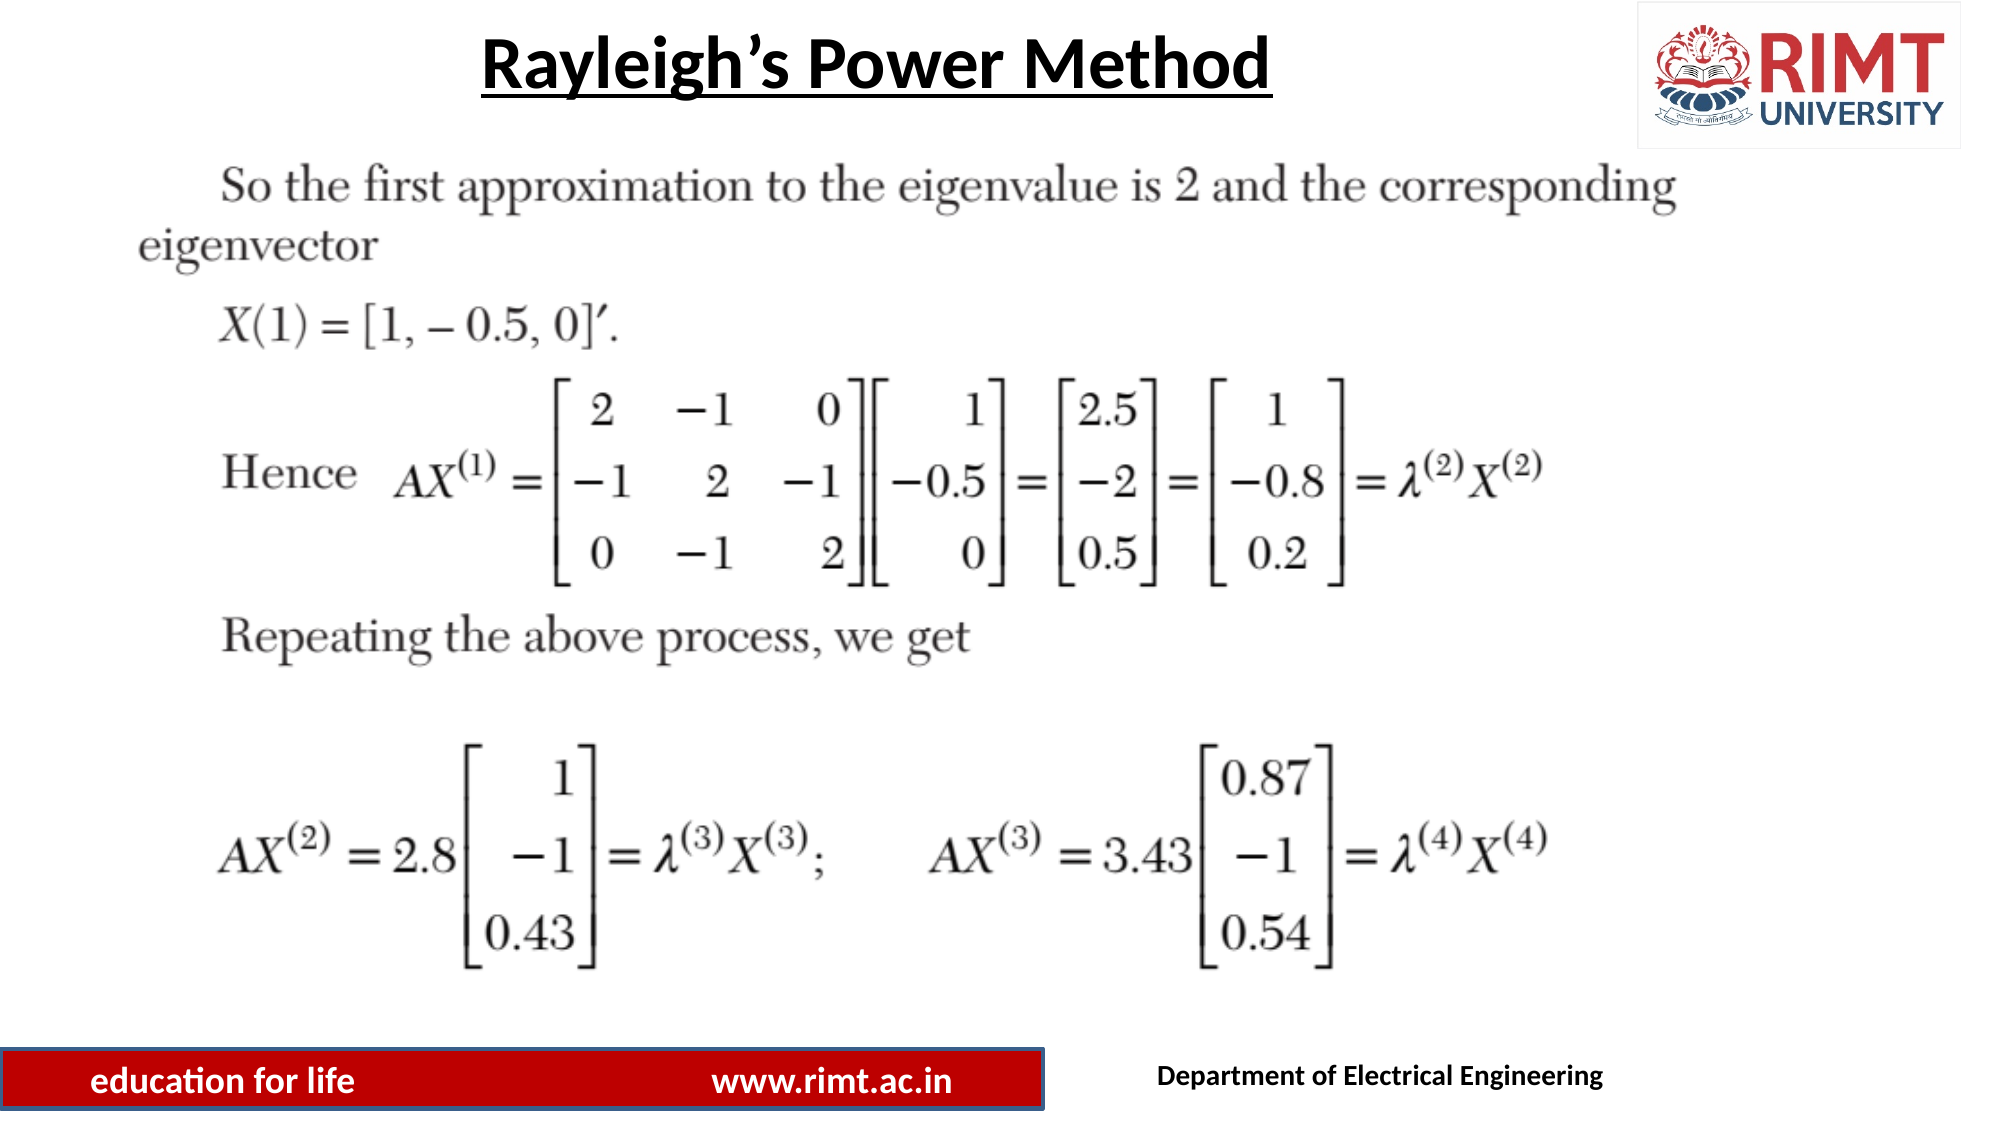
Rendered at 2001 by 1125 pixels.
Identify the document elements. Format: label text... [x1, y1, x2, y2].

text_box Department of Electrical Engineering [1042, 1044, 1718, 1104]
text_box education for life www.rimt.ac.in [0, 1047, 1045, 1111]
picture [87, 1, 1961, 683]
picture [174, 712, 1575, 976]
text_box Rayleigh’s Power Method [466, 6, 1288, 112]
